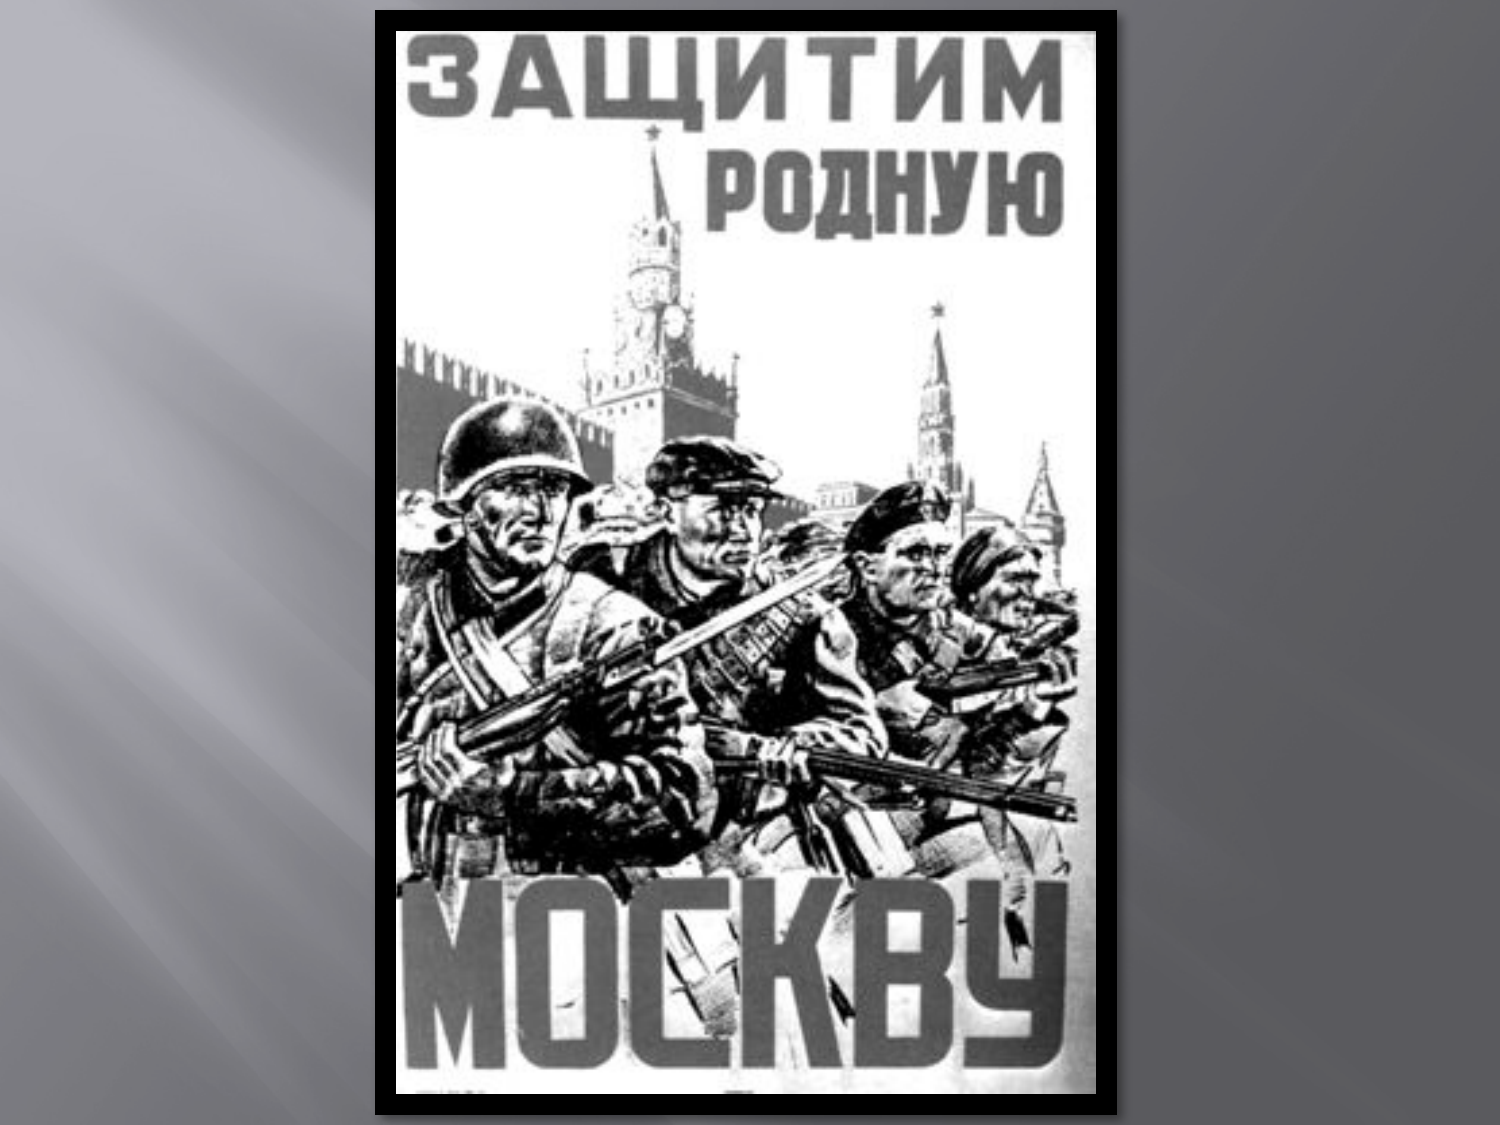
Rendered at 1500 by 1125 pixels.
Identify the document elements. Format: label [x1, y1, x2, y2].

picture [395, 30, 1097, 1095]
